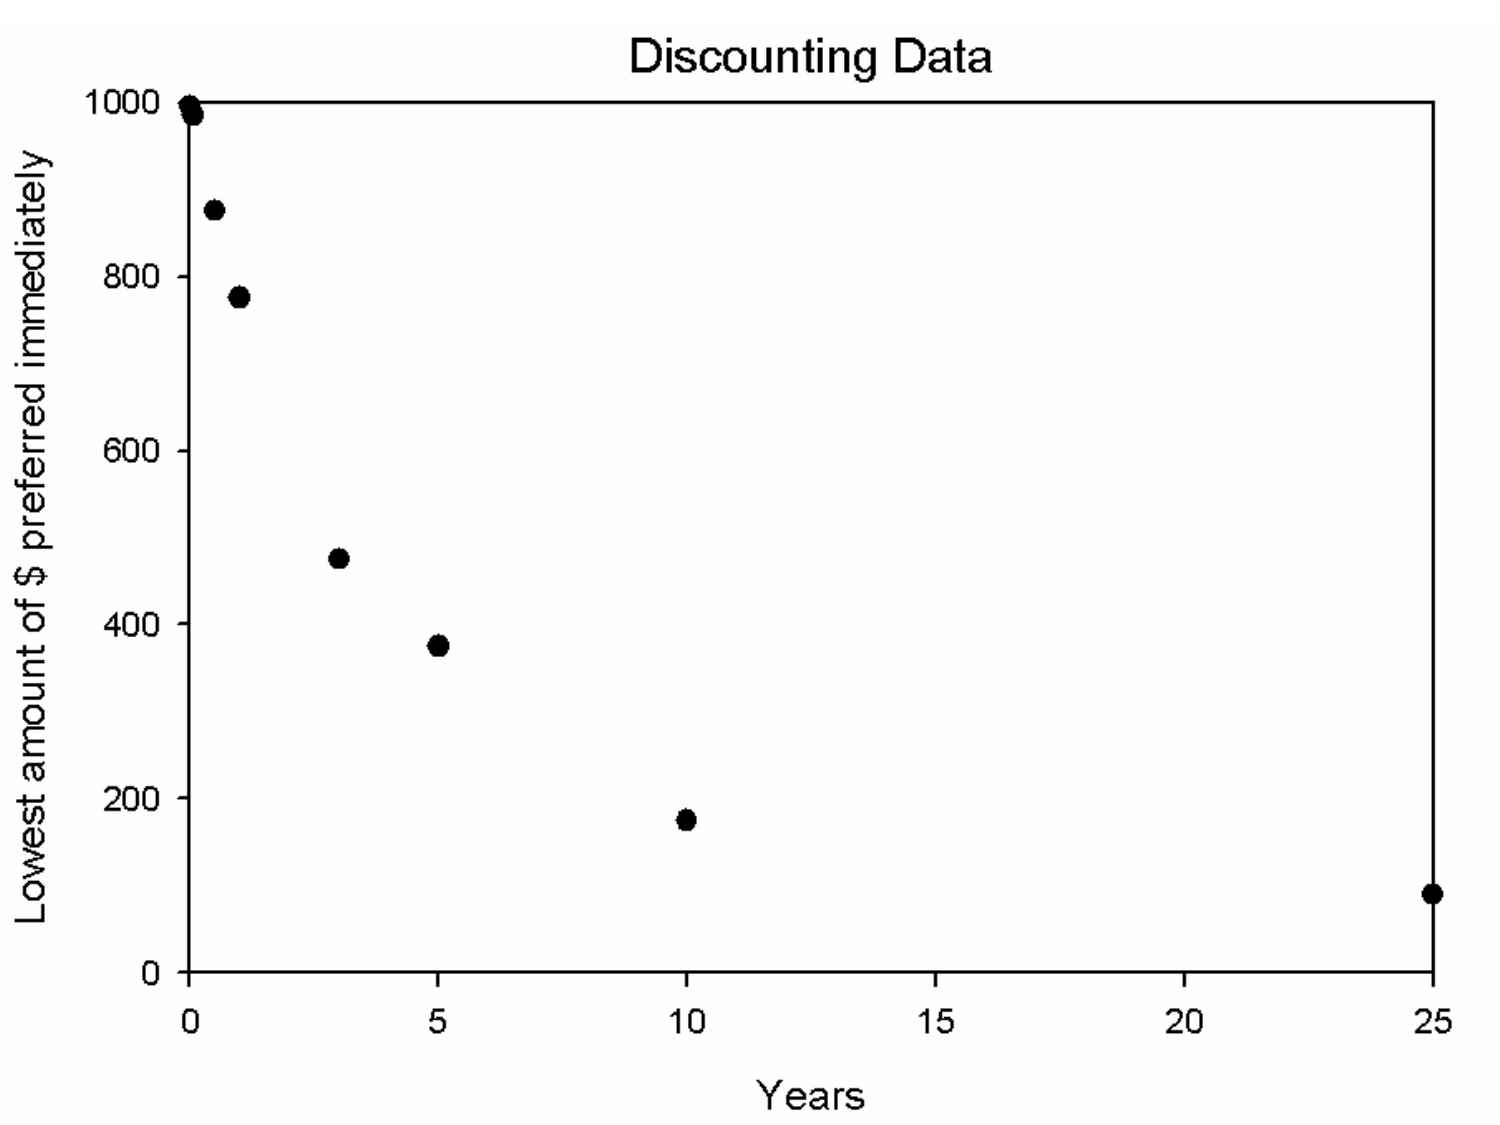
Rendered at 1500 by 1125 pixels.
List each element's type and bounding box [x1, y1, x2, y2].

list [0, 22, 1500, 1125]
